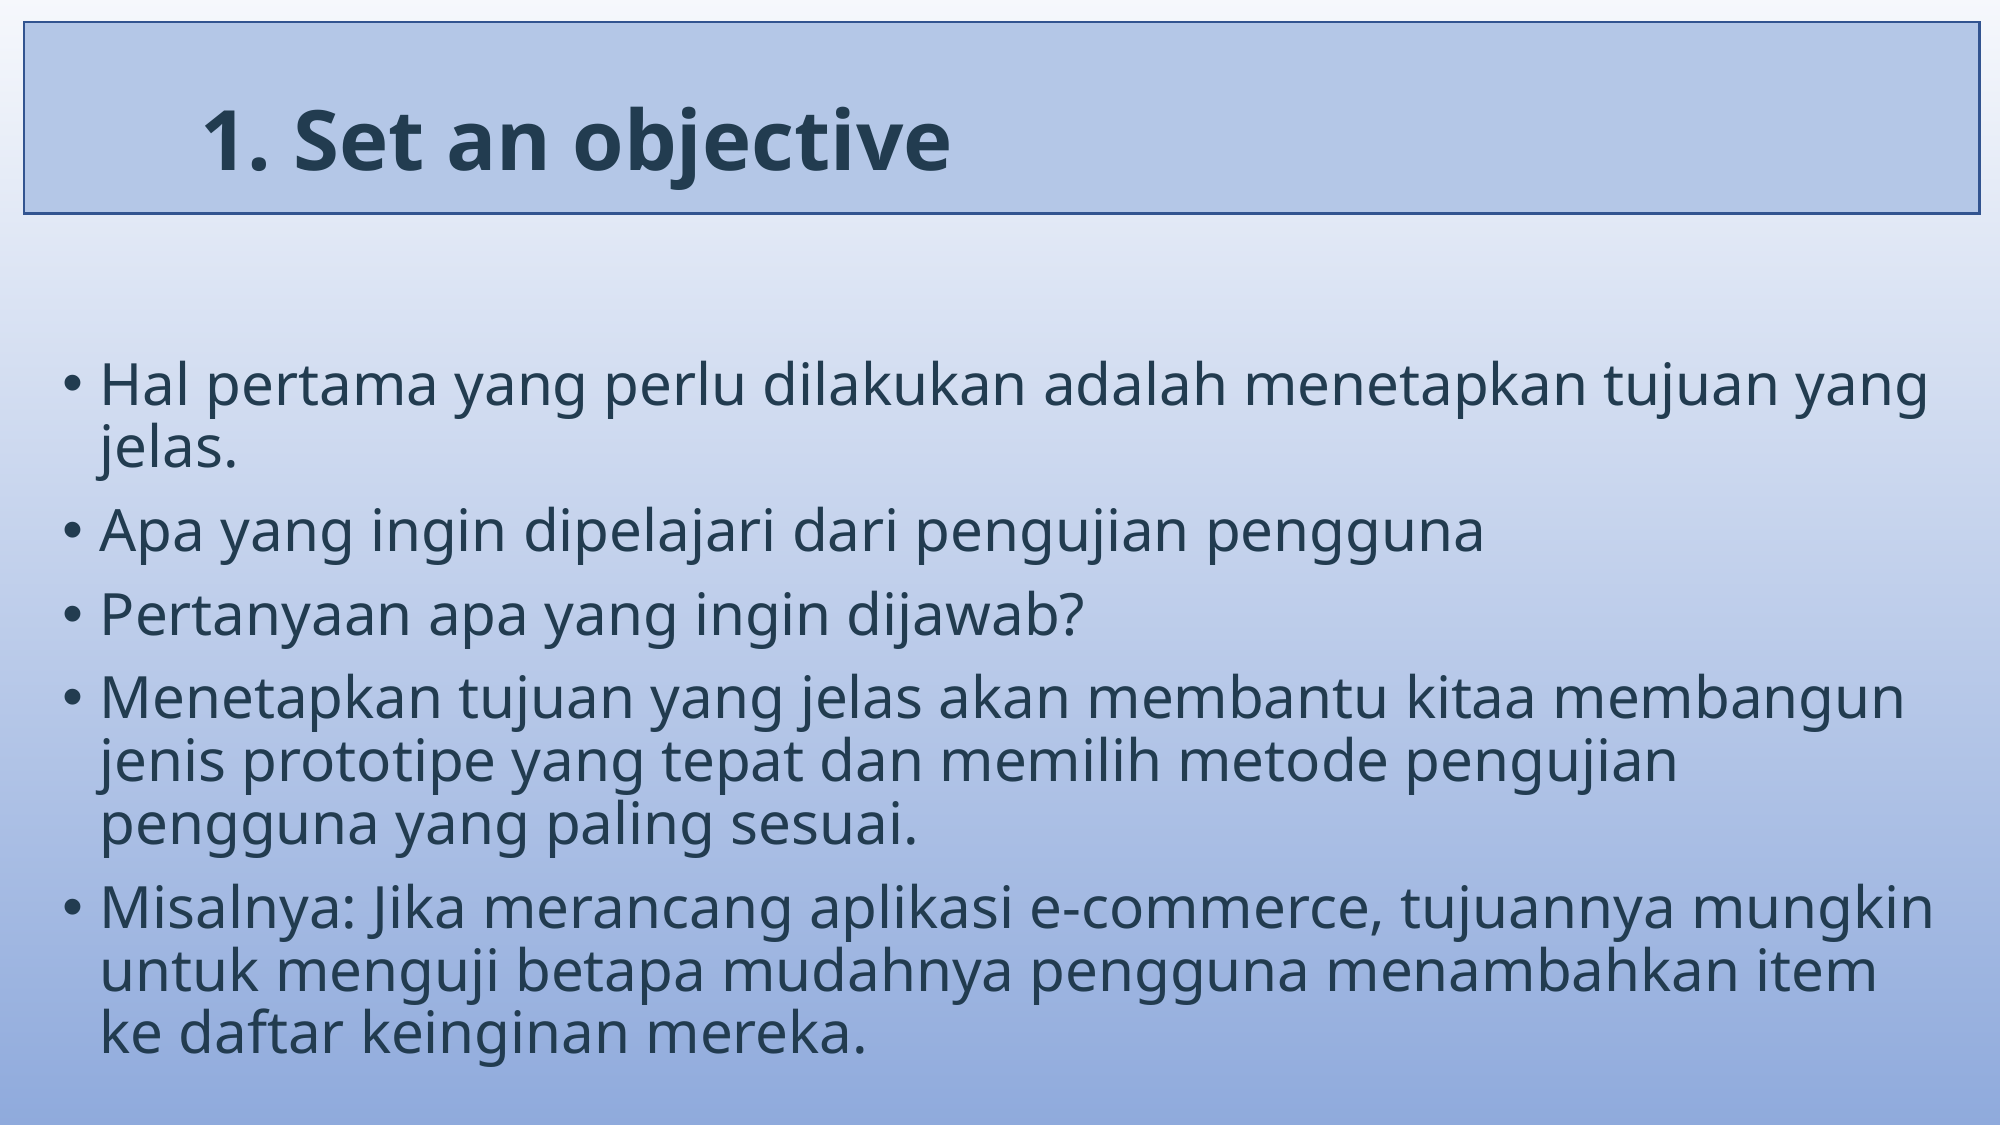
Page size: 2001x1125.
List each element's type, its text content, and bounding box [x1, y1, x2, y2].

title 1. Set an objective [137, 59, 1863, 227]
list Hal pertama yang perlu dilakukan adalah menetapkan tujuan yang jelas. Apa yang ingin dipelajari dari pengujian pengguna Pertanyaan apa yang ingin dijawab? Menetapkan tujuan yang jelas akan membantu kitaa membangun jenis prototipe yang tepat dan memilih metode pengujian pengguna yang paling sesuai. Misalnya: Jika merancang aplikasi e-commerce, tujuannya mungkin untuk menguji betapa mudahnya pengguna menambahkan item ke daftar keinginan mereka. [47, 347, 1964, 1090]
